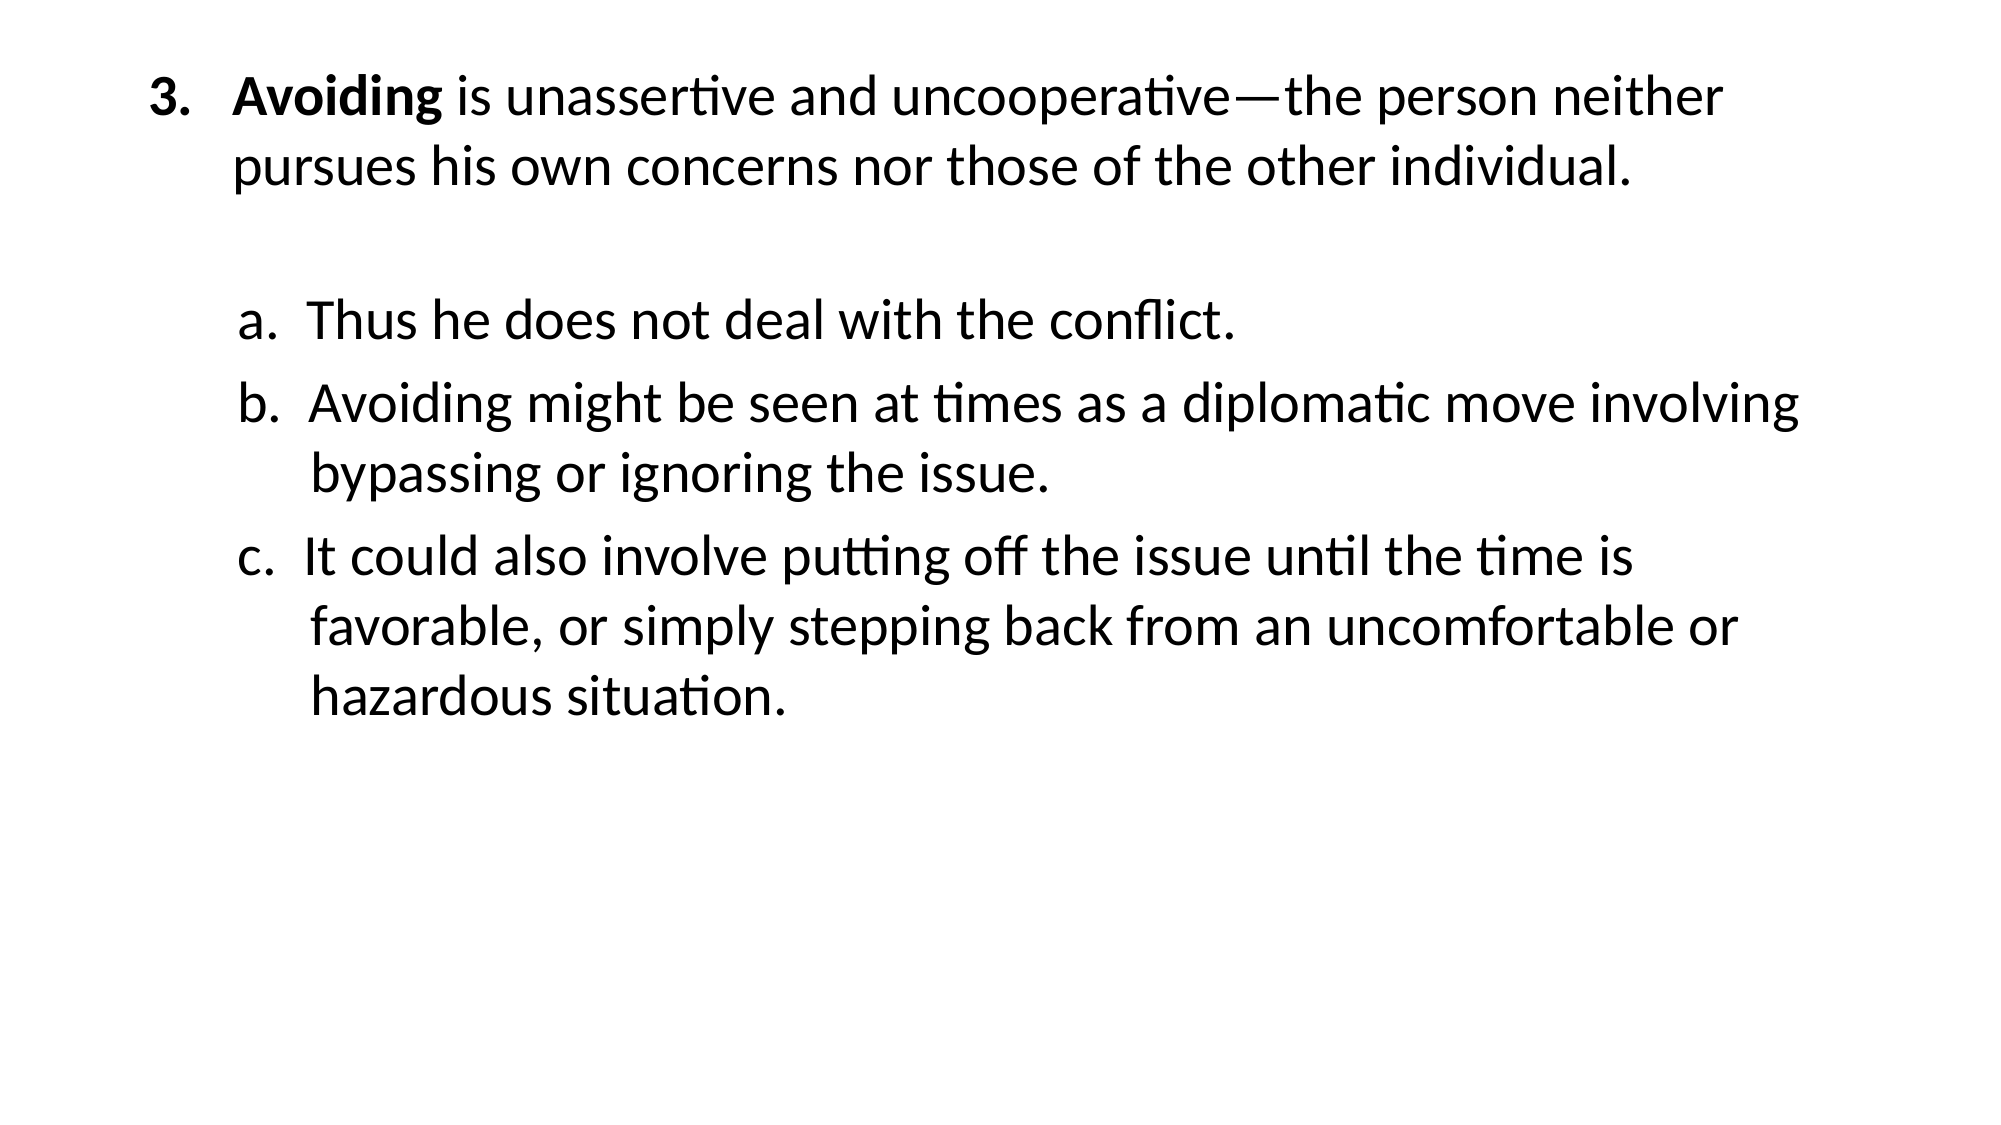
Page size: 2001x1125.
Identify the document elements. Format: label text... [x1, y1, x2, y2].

list Avoiding is unassertive and uncooperative—the person neither pursues his own concerns nor those of the other individual. a. Thus he does not deal with the conflict. b. Avoiding might be seen at times as a diplomatic move involving bypassing or ignoring the issue. c. It could also involve putting off the issue until the time is favorable, or simply stepping back from an uncomfortable or hazardous situation. [133, 50, 1883, 1075]
